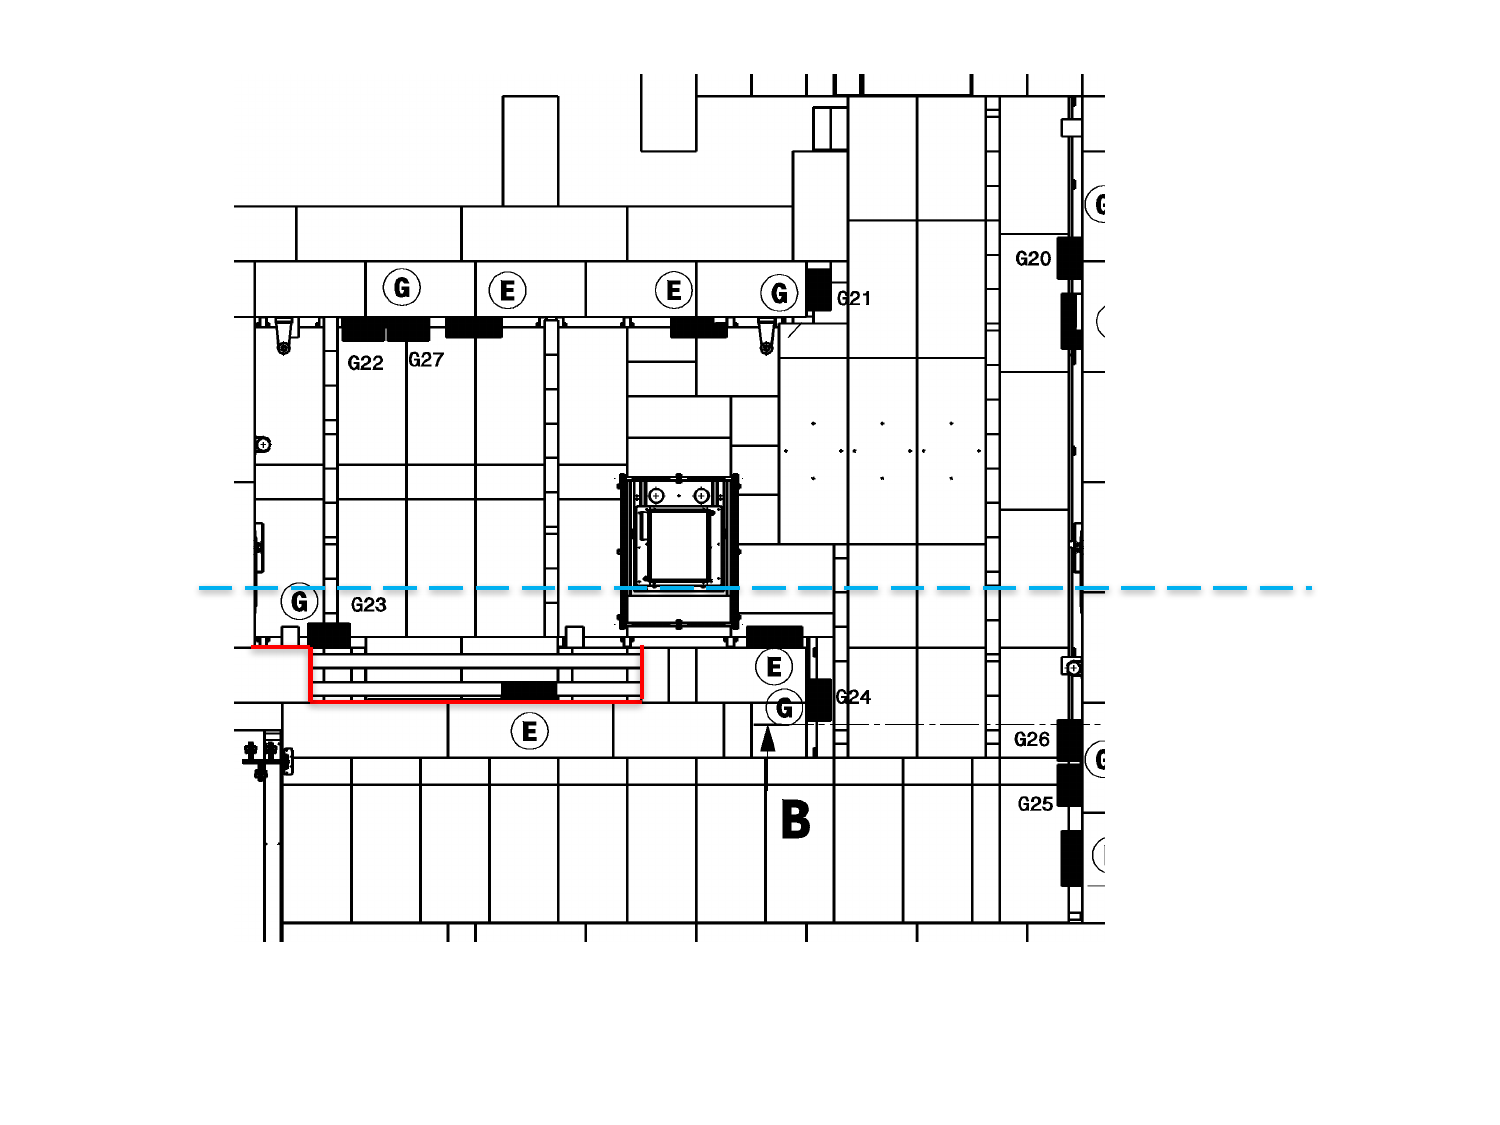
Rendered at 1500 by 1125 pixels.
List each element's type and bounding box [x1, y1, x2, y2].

picture [234, 589, 1105, 943]
picture [234, 74, 1105, 587]
